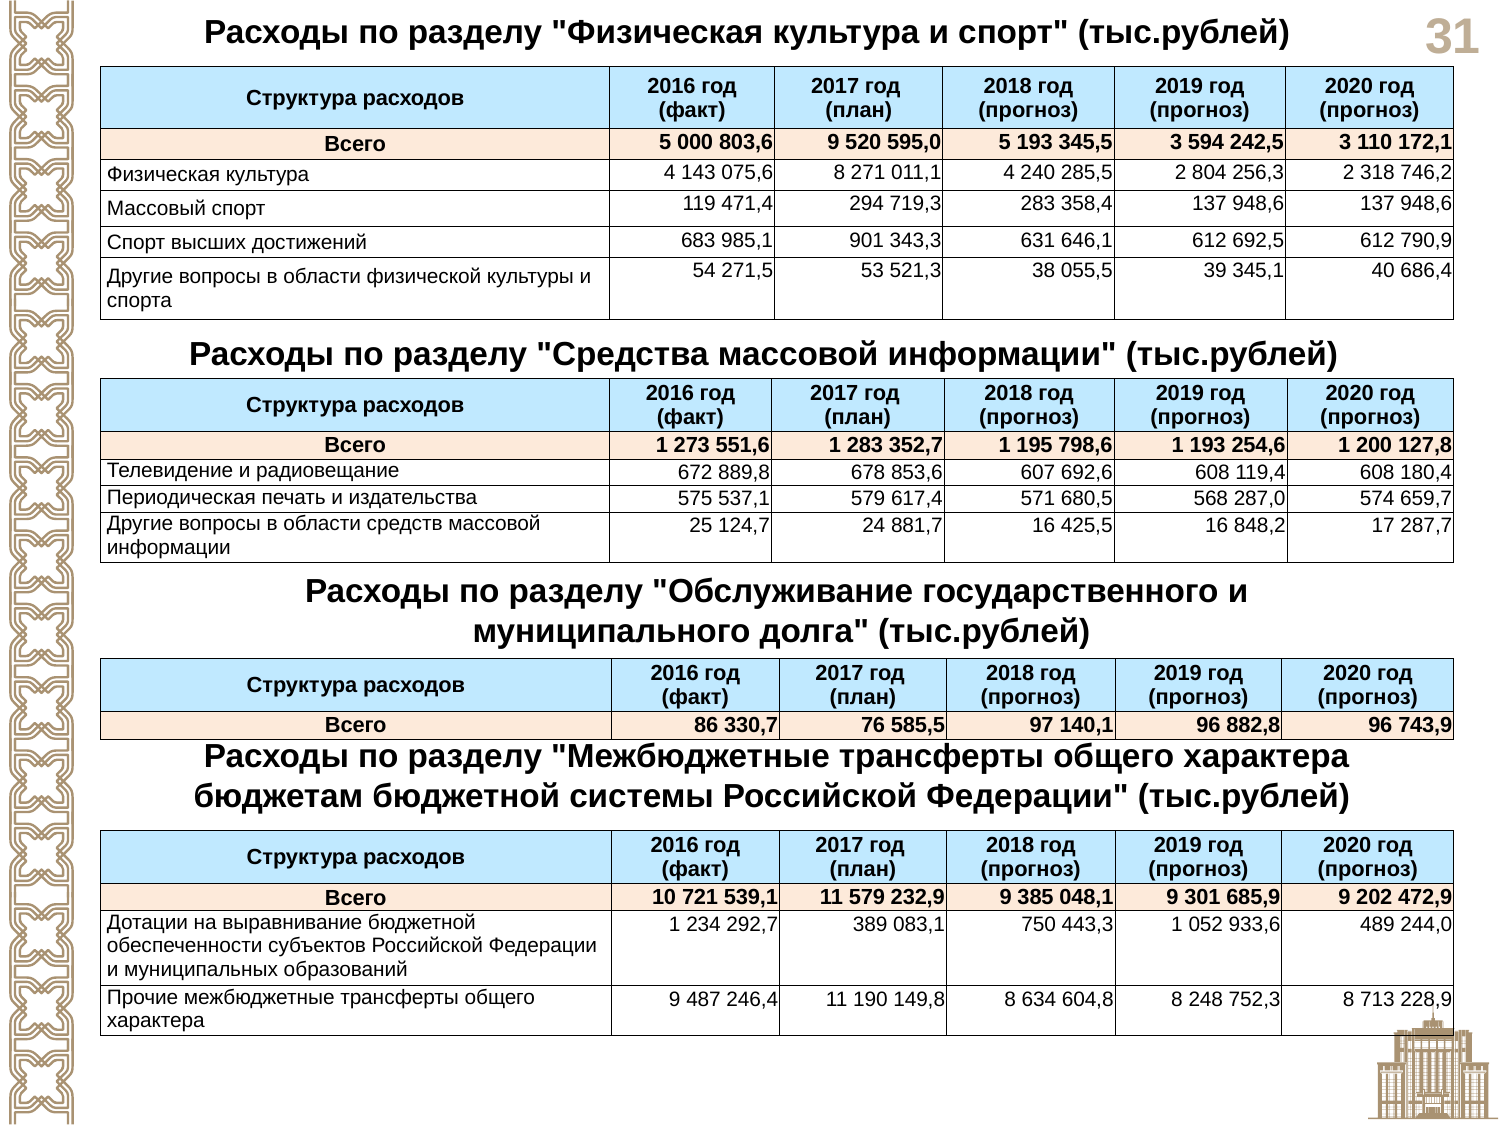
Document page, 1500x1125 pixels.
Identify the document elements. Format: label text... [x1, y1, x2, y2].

table_cell Спорт высших достижений [101, 227, 609, 257]
table_cell Всего [101, 129, 609, 159]
table_cell 489 244,0 [1282, 911, 1453, 985]
table_header 2017 год (план) [775, 67, 942, 128]
table_cell 574 659,7 [1288, 486, 1453, 512]
table_cell 96 882,8 [1116, 712, 1281, 727]
table_cell 8 713 228,9 [1282, 986, 1453, 1035]
table_header 2016 год (факт) [612, 659, 779, 711]
table_header 2019 год (прогноз) [1116, 659, 1281, 711]
table_cell 39 345,1 [1115, 258, 1285, 319]
table_cell 11 579 232,9 [780, 884, 946, 910]
table_cell 612 790,9 [1286, 227, 1453, 257]
table_header 2016 год (факт) [610, 67, 774, 128]
table_cell 137 948,6 [1286, 191, 1453, 226]
table_cell 96 743,9 [1282, 712, 1453, 727]
table_cell 3 110 172,1 [1286, 129, 1453, 159]
table_cell 76 585,5 [780, 712, 946, 727]
table_cell 1 195 798,6 [945, 432, 1114, 459]
table_header 2016 год (факт) [610, 379, 771, 431]
table_cell 2 804 256,3 [1115, 160, 1285, 190]
table_cell Периодическая печать и издательства [101, 486, 609, 512]
table_cell 2 318 746,2 [1286, 160, 1453, 190]
table_header 2017 год (план) [780, 831, 946, 883]
table_cell 683 985,1 [610, 227, 774, 257]
table_cell 612 692,5 [1115, 227, 1285, 257]
text_box Расходы по разделу "Межбюджетные трансферты общего характера бюджетам бюджетной системы Российской Федерации" (тыс.рублей) [100, 727, 1454, 822]
table_cell 9 301 685,9 [1116, 884, 1281, 910]
table_cell Прочие межбюджетные трансферты общего характера [101, 986, 611, 1035]
table_cell 11 190 149,8 [780, 986, 946, 1035]
table_cell 25 124,7 [610, 513, 771, 561]
table_cell 8 271 011,1 [775, 160, 942, 190]
table_header 2020 год (прогноз) [1282, 659, 1453, 711]
table_cell 17 287,7 [1288, 513, 1453, 561]
table_cell 631 646,1 [943, 227, 1114, 257]
table_cell 3 594 242,5 [1115, 129, 1285, 159]
table_cell 4 240 285,5 [943, 160, 1114, 190]
table_cell 38 055,5 [943, 258, 1114, 319]
table_cell 8 634 604,8 [947, 986, 1115, 1035]
table_cell Всего [101, 884, 611, 910]
table_cell 283 358,4 [943, 191, 1114, 226]
table_cell Массовый спорт [101, 191, 609, 226]
table_cell Дотации на выравнивание бюджетной обеспеченности субъектов Российской Федерации и муниципальных образований [101, 911, 611, 985]
table_cell 678 853,6 [772, 460, 944, 485]
table_cell 9 520 595,0 [775, 129, 942, 159]
table_cell 750 443,3 [947, 911, 1115, 985]
table_header Структура расходов [101, 659, 611, 711]
table_cell 5 000 803,6 [610, 129, 774, 159]
table_header 2020 год (прогноз) [1282, 831, 1453, 883]
table_header 2017 год (план) [780, 659, 946, 711]
table_cell Физическая культура [101, 160, 609, 190]
table_header Структура расходов [101, 831, 611, 883]
table_cell 571 680,5 [945, 486, 1114, 512]
table_header 2019 год (прогноз) [1115, 67, 1285, 128]
table_cell Телевидение и радиовещание [101, 460, 609, 485]
table_header 2018 год (прогноз) [947, 831, 1115, 883]
table_header Структура расходов [101, 379, 609, 431]
table_cell 1 234 292,7 [612, 911, 779, 985]
table_cell 16 848,2 [1115, 513, 1287, 561]
table_header 2019 год (прогноз) [1115, 379, 1287, 431]
table_cell 1 052 933,6 [1116, 911, 1281, 985]
table_cell 608 180,4 [1288, 460, 1453, 485]
table_header 2018 год (прогноз) [945, 379, 1114, 431]
table_header 2016 год (факт) [612, 831, 779, 883]
table_cell 8 248 752,3 [1116, 986, 1281, 1035]
table_header Структура расходов [101, 67, 609, 128]
table_cell 575 537,1 [610, 486, 771, 512]
table_cell 672 889,8 [610, 460, 771, 485]
table_cell 9 385 048,1 [947, 884, 1115, 910]
table_cell Всего [101, 712, 611, 727]
table_cell 607 692,6 [945, 460, 1114, 485]
table_cell 9 202 472,9 [1282, 884, 1453, 910]
table_header 2018 год (прогноз) [947, 659, 1115, 711]
table_cell 137 948,6 [1115, 191, 1285, 226]
table_cell 4 143 075,6 [610, 160, 774, 190]
table_cell Другие вопросы в области средств массовой информации [101, 513, 609, 561]
table_header 2020 год (прогноз) [1288, 379, 1453, 431]
table_cell 1 200 127,8 [1288, 432, 1453, 459]
table_cell 568 287,0 [1115, 486, 1287, 512]
text_box Расходы по разделу "Средства массовой информации" (тыс.рублей) [100, 324, 1428, 378]
table_cell 40 686,4 [1286, 258, 1453, 319]
table_cell Другие вопросы в области физической культуры и спорта [101, 258, 609, 319]
table_cell 119 471,4 [610, 191, 774, 226]
table_cell 1 273 551,6 [610, 432, 771, 459]
table_header 2019 год (прогноз) [1116, 831, 1281, 883]
table_cell Всего [101, 432, 609, 459]
table_cell 24 881,7 [772, 513, 944, 561]
table_header 2020 год (прогноз) [1286, 67, 1453, 128]
table_cell 389 083,1 [780, 911, 946, 985]
table_cell 97 140,1 [947, 712, 1115, 727]
table_cell 9 487 246,4 [612, 986, 779, 1035]
list Расходы по разделу "Физическая культура и спорт" (тыс.рублей) [84, 7, 1412, 96]
table_header 2018 год (прогноз) [943, 67, 1114, 128]
table_cell 5 193 345,5 [943, 129, 1114, 159]
table_cell 901 343,3 [775, 227, 942, 257]
table_cell 16 425,5 [945, 513, 1114, 561]
table_cell 294 719,3 [775, 191, 942, 226]
table_cell 53 521,3 [775, 258, 942, 319]
table_cell 86 330,7 [612, 712, 779, 727]
table_cell 1 193 254,6 [1115, 432, 1287, 459]
table_cell 608 119,4 [1115, 460, 1287, 485]
table_header 2017 год (план) [772, 379, 944, 431]
table_cell 10 721 539,1 [612, 884, 779, 910]
table_cell 54 271,5 [610, 258, 774, 319]
table_cell 579 617,4 [772, 486, 944, 512]
table_cell 1 283 352,7 [772, 432, 944, 459]
text_box Расходы по разделу "Обслуживание государственного и муниципального долга" (тыс.рублей) [100, 561, 1454, 656]
